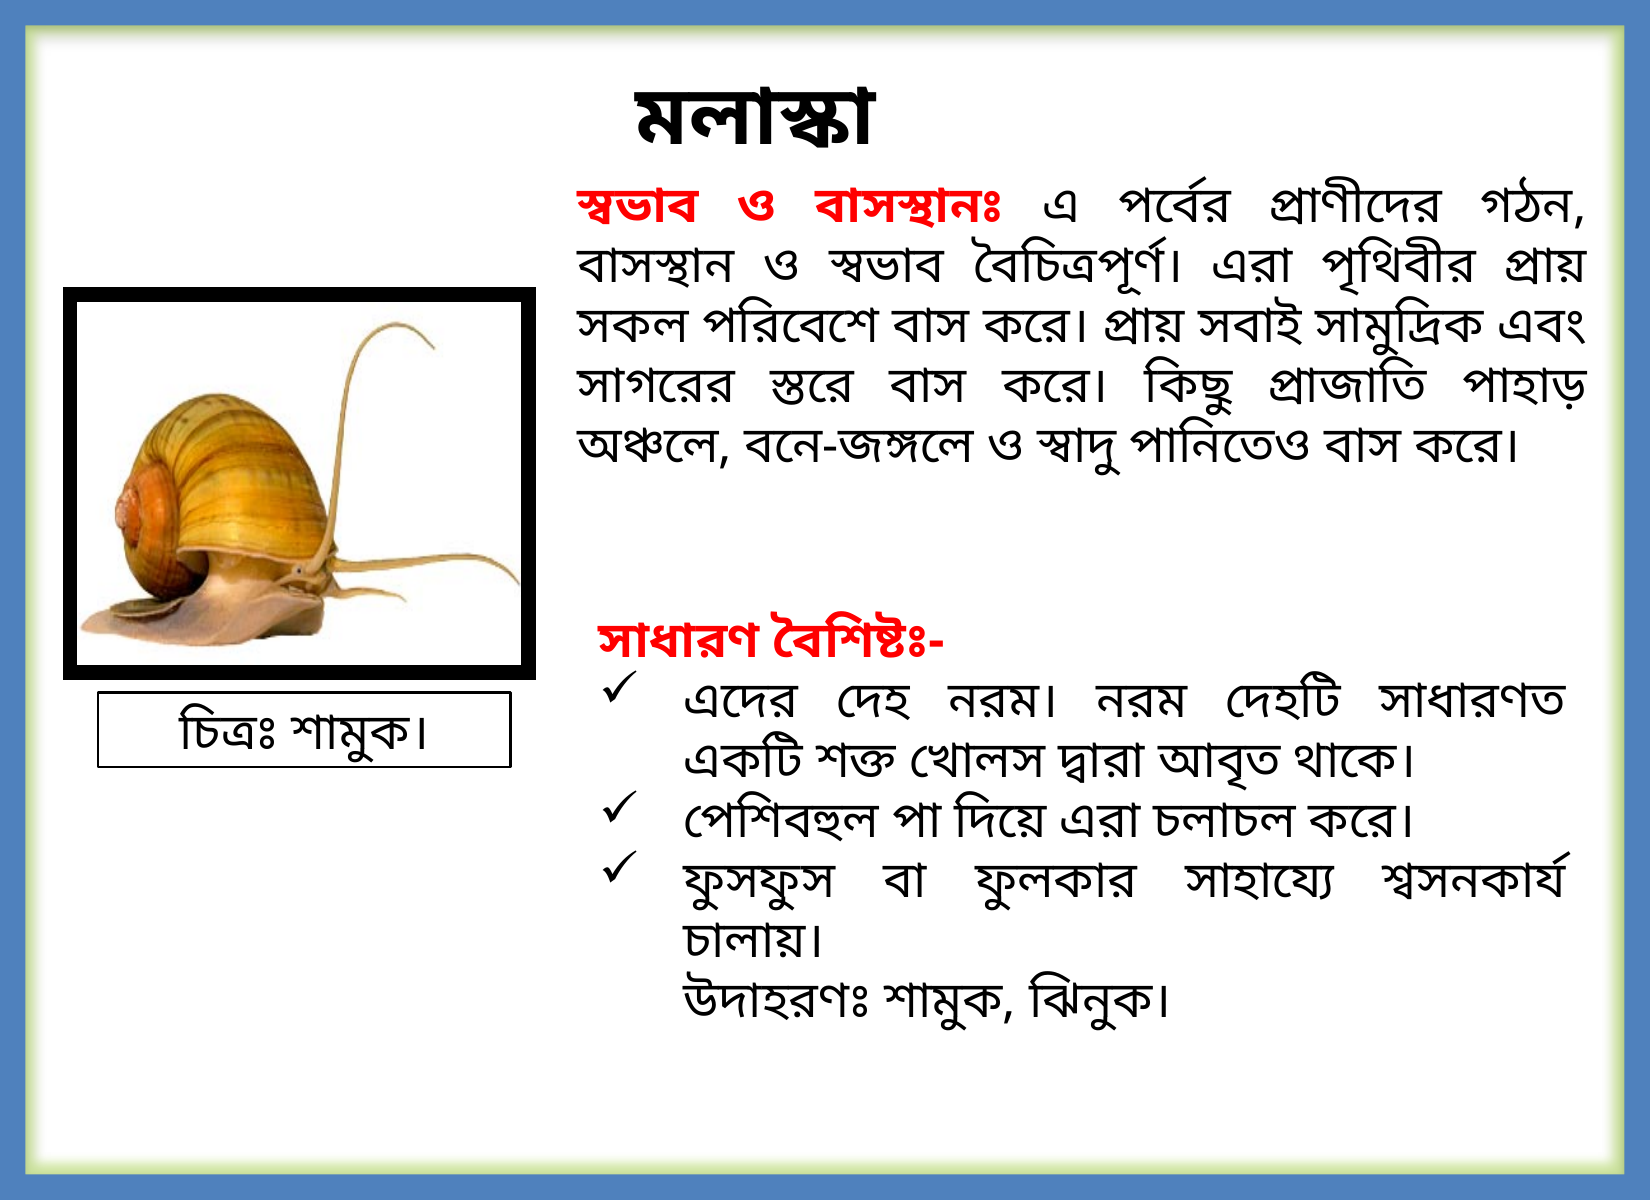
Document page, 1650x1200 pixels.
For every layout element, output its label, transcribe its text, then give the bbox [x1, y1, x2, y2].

text_box চিত্রঃ শামুক। [97, 691, 512, 768]
text_box [0, 0, 1650, 1200]
text_box সাধারণ বৈশিষ্টঃ- এদের দেহ নরম। নরম দেহটি সাধারণত একটি শক্ত খোলস দ্বারা আবৃত থাকে। পেশিবহুল পা দিয়ে এরা চলাচল করে। ফুসফুস বা ফুলকার সাহায্যে শ্বসনকার্য চালায়। উদাহরণঃ শামুক, ঝিনুক। [584, 599, 1581, 1035]
picture [76, 301, 522, 666]
text_box স্বভাব ও বাসস্থানঃ এ পর্বের প্রাণীদের গঠন, বাসস্থান ও স্বভাব বৈচিত্রপূর্ণ। এরা পৃথিবীর প্রায় সকল পরিবেশে বাস করে। প্রায় সবাই সামুদ্রিক এবং সাগরের স্তরে বাস করে। কিছু প্রাজাতি পাহাড় অঞ্চলে, বনে-জঙ্গলে ও স্বাদু পানিতেও বাস করে। [563, 165, 1602, 480]
text_box মলাস্কা [561, 48, 929, 165]
